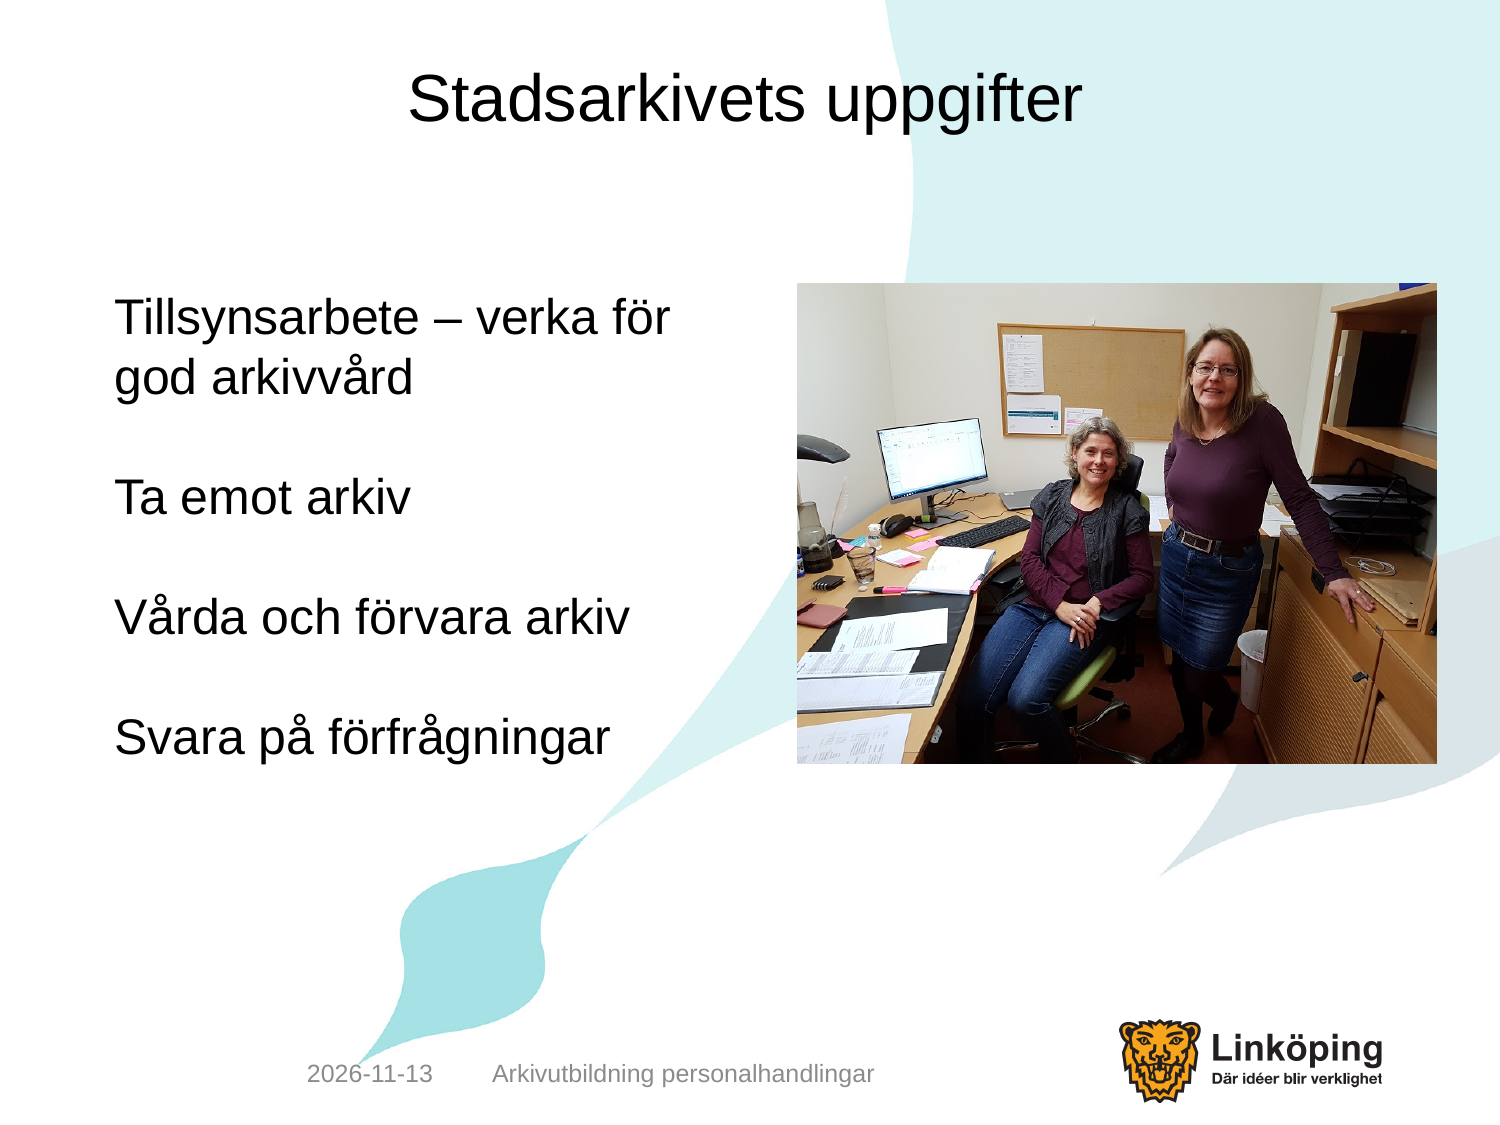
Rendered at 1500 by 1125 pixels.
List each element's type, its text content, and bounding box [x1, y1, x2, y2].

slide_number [291, 1042, 477, 1103]
picture [0, 0, 1500, 1125]
text_box Tillsynsarbete – verka för god arkivvård Ta emot arkiv Vårda och förvara arkiv Svara på förfrågningar [114, 284, 764, 875]
footer Arkivutbildning personalhandlingar [477, 1042, 1070, 1103]
title Stadsarkivets uppgifter [114, 54, 1379, 243]
